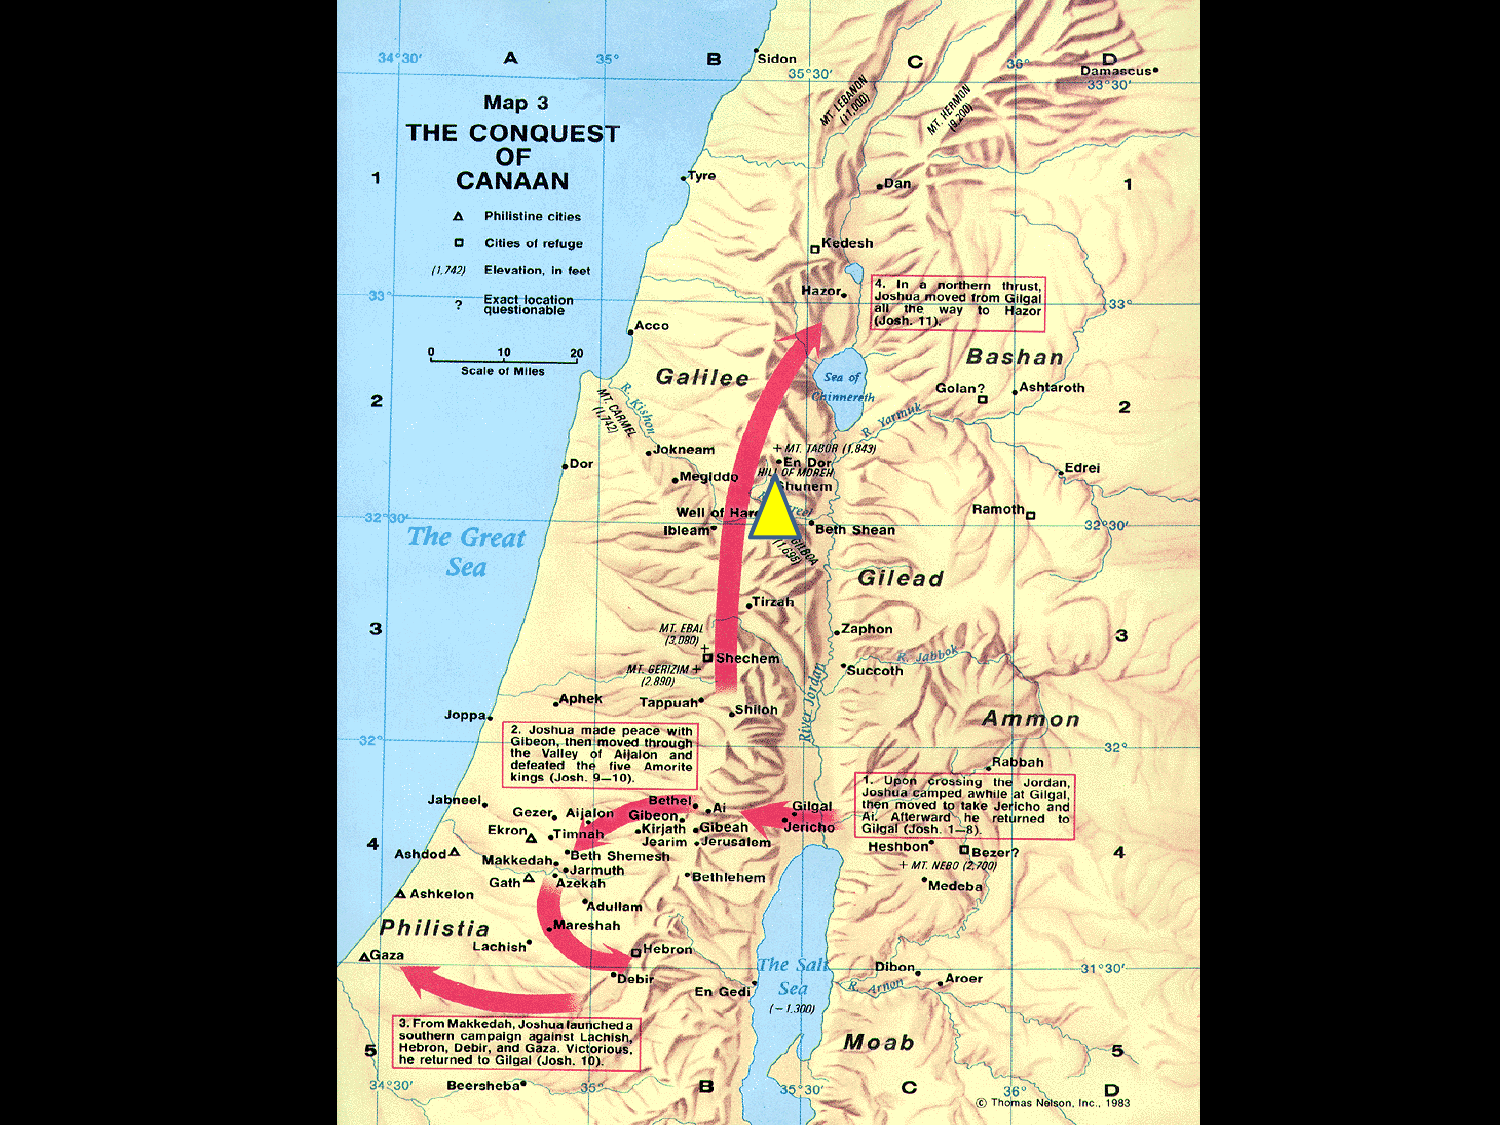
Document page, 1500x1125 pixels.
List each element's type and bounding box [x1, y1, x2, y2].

list [337, 0, 1201, 1125]
